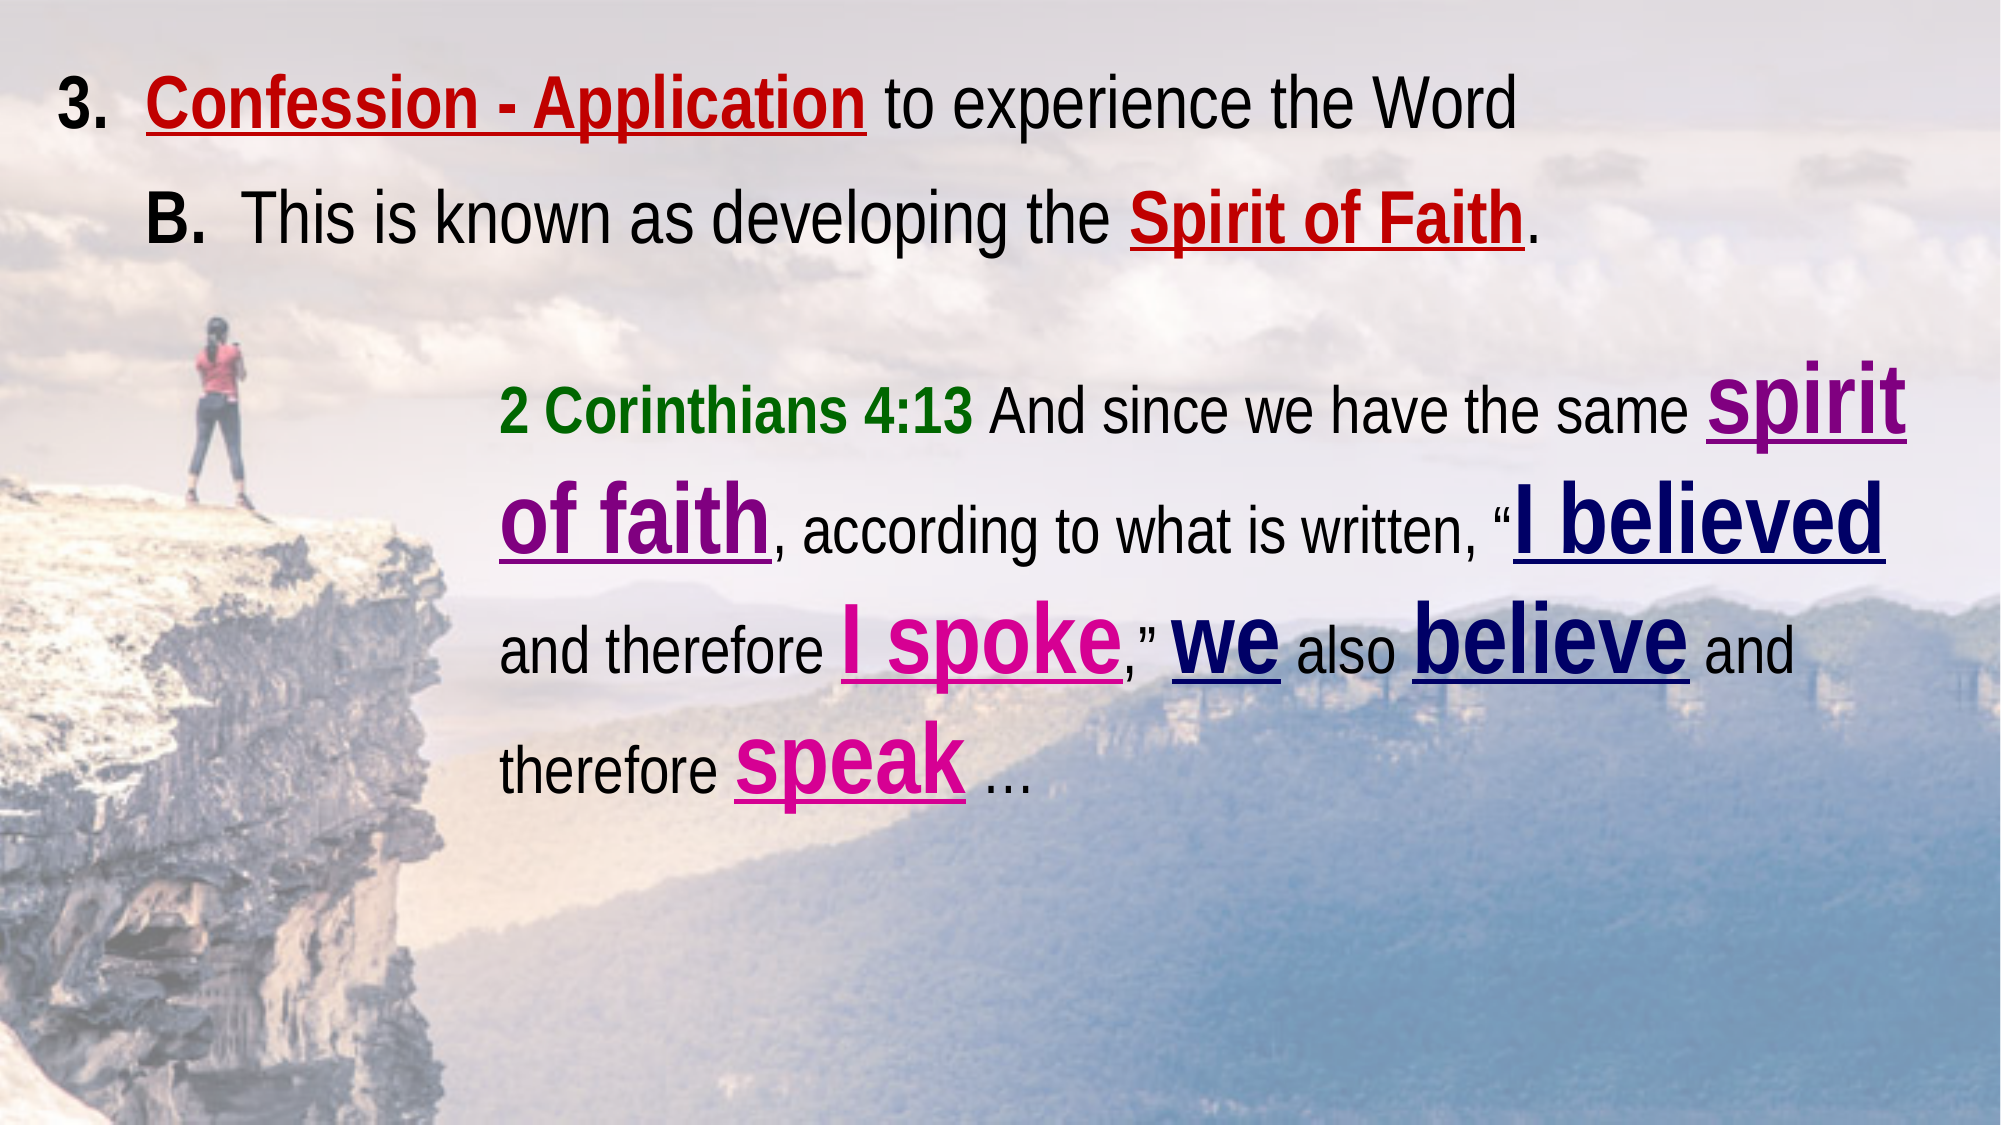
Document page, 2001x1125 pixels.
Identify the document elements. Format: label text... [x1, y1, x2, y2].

text_box 2 Corinthians 4:13 And since we have the same spirit of faith, according to what is written, “I believed and therefore I spoke,” we also believe and therefore speak … [484, 326, 1957, 821]
text_box [0, 0, 2000, 1125]
text_box 3. Confession - Application to experience the Word B. This is known as developing the Spirit of Faith. [43, 45, 1947, 266]
